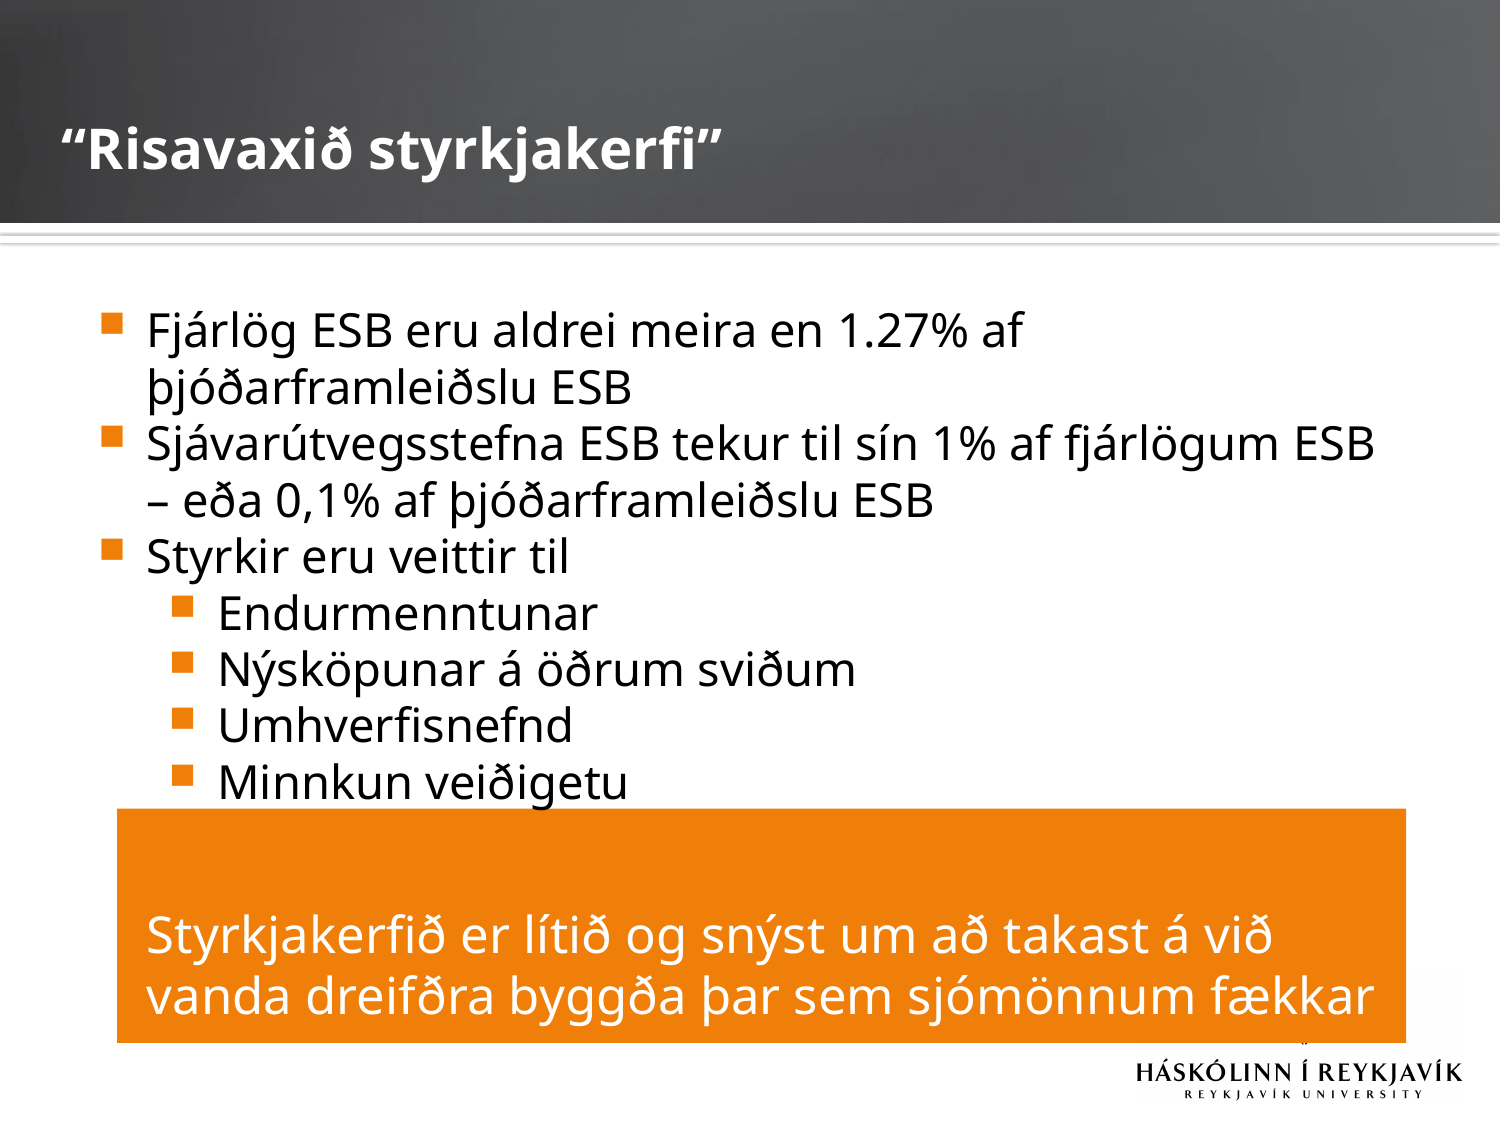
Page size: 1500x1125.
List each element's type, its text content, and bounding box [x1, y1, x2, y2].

text_box “Risavaxið styrkjakerfi” [46, 105, 1264, 188]
picture [0, 0, 1500, 223]
text_box [113, 1043, 1410, 1047]
picture [1136, 972, 1463, 1101]
text_box Fjárlög ESB eru aldrei meira en 1.27% af þjóðarframleiðslu ESB Sjávarútvegsstefna ESB tekur til sín 1% af fjárlögum ESB – eða 0,1% af þjóðarframleiðslu ESB Styrkir eru veittir til Endurmenntunar Nýsköpunar á öðrum sviðum Umhverfisnefnd Minnkun veiðigetu Styrkjakerfið er lítið og snýst um að takast á við vanda dreifðra byggða þar sem sjómönnum fækkar [70, 257, 1421, 1043]
